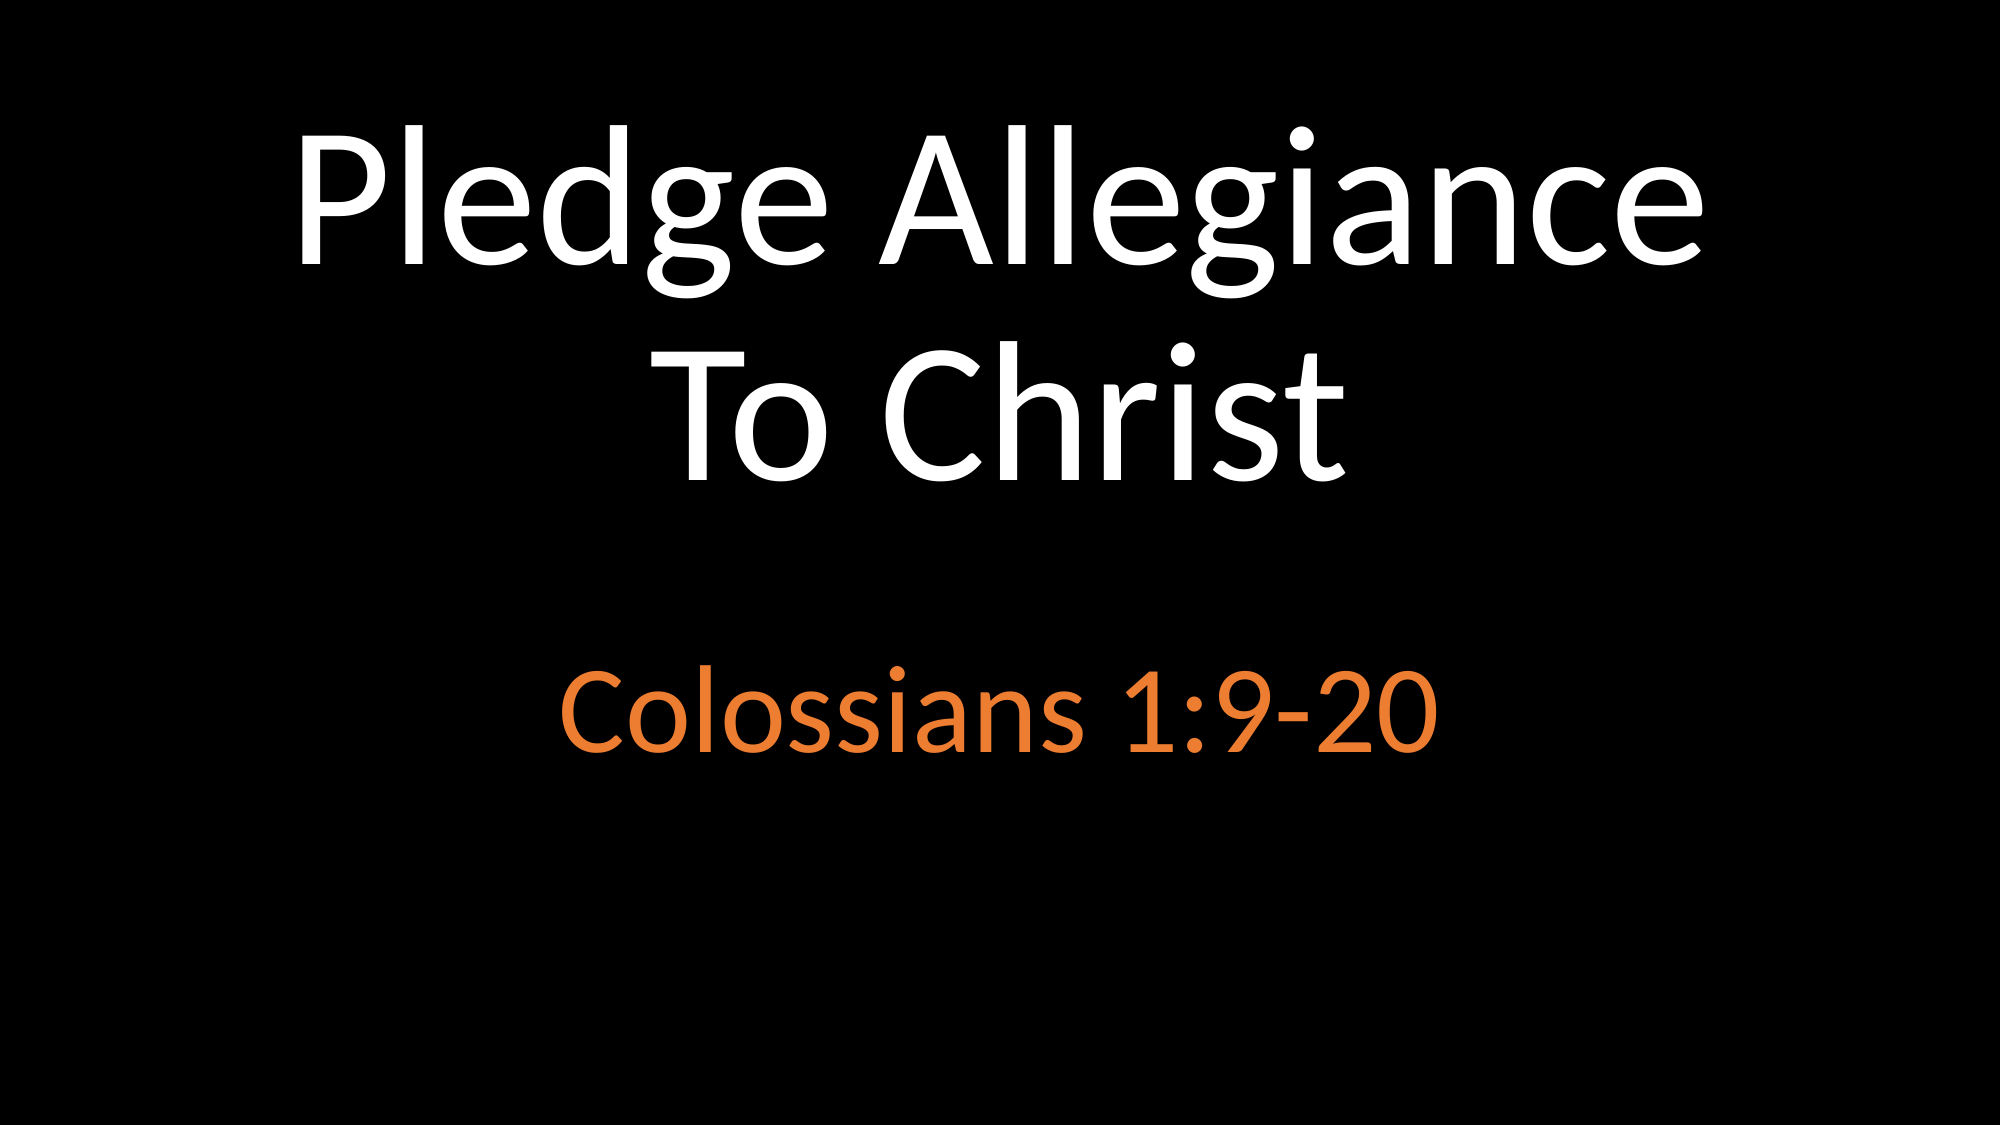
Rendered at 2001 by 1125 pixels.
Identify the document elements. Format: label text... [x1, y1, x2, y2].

title Pledge Allegiance To Christ [249, 40, 1750, 575]
subtitle Colossians 1:9-20 [249, 575, 1750, 848]
